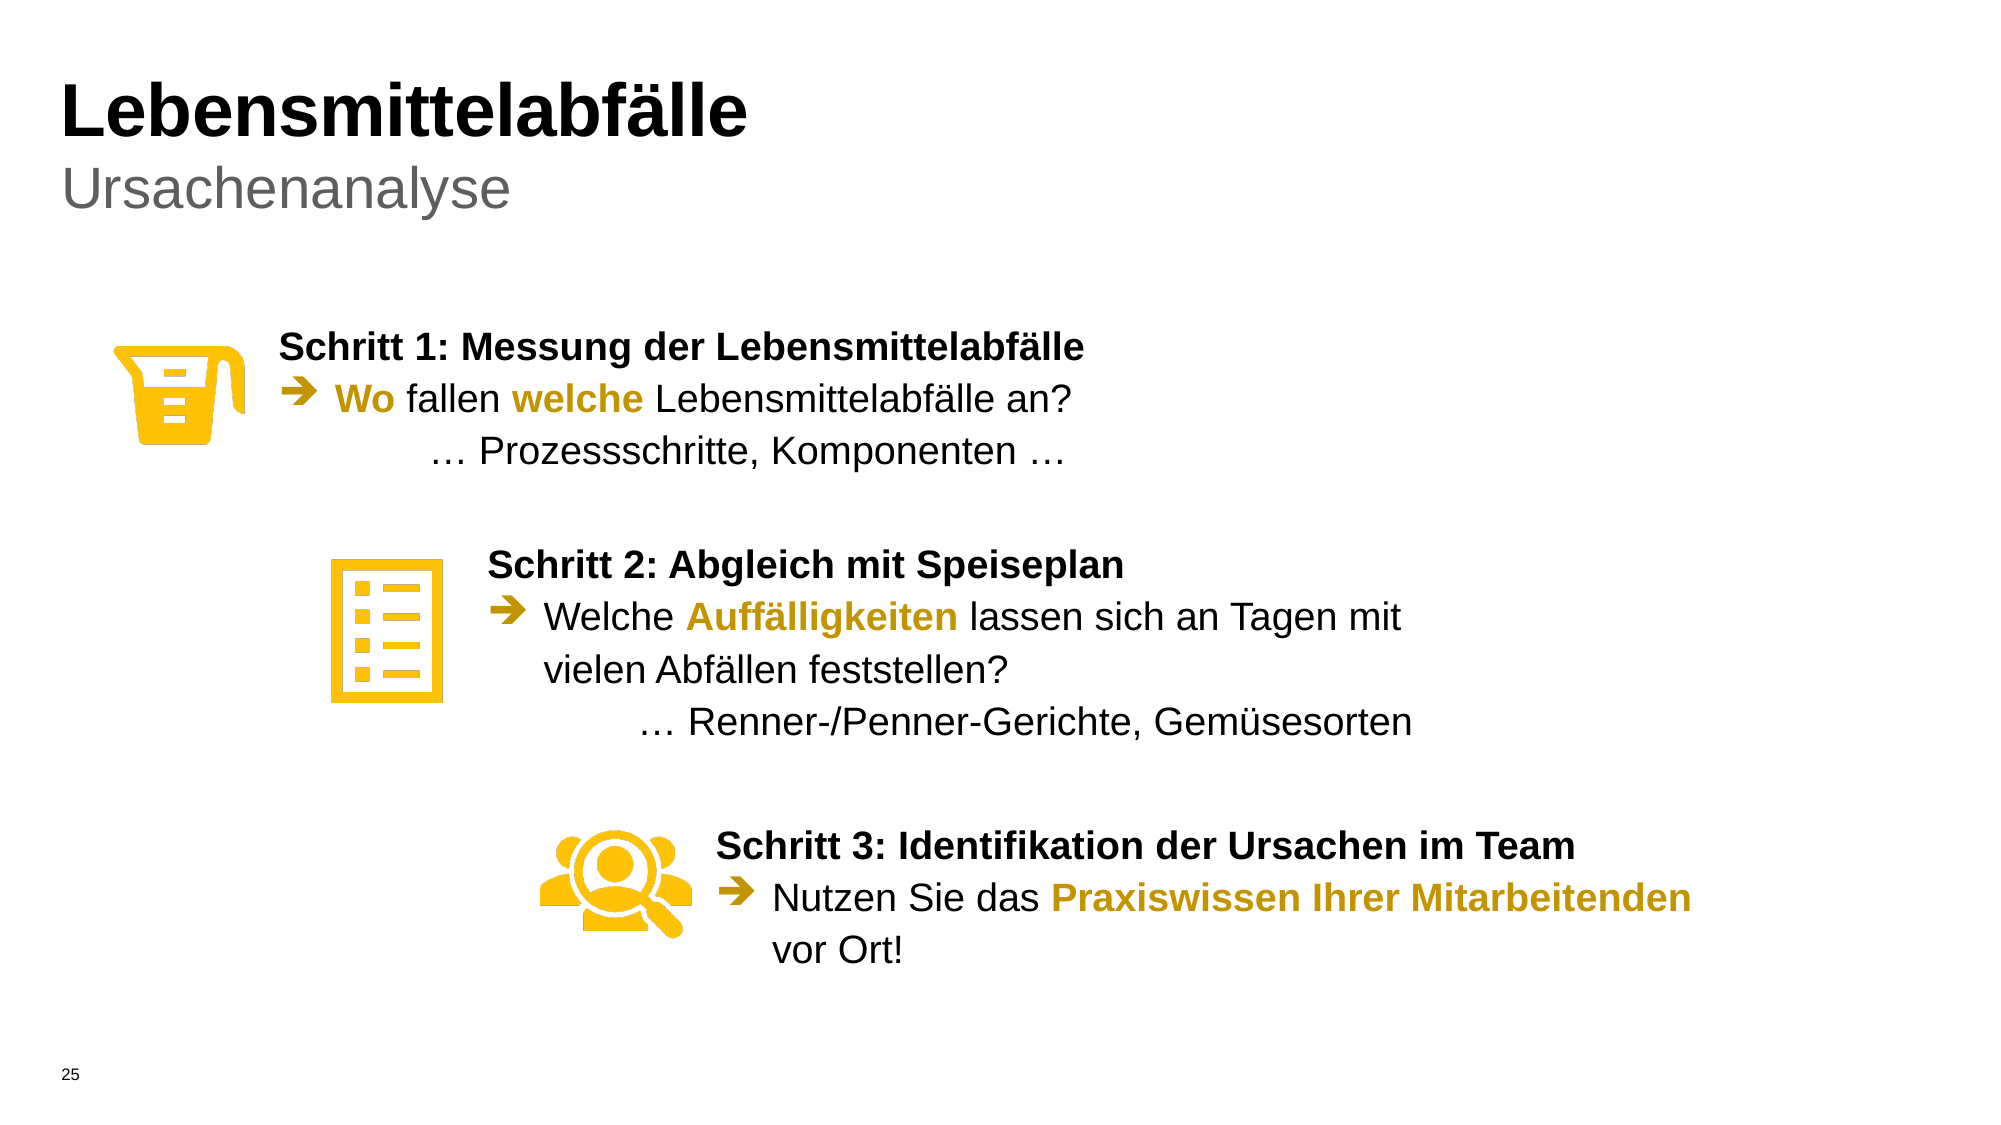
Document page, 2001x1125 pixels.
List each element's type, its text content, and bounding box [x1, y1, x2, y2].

picture [529, 798, 702, 970]
text_box Schritt 2: Abgleich mit Speiseplan Welche Auffälligkeiten lassen sich an Tagen mit vielen Abfällen feststellen? … Renner-/Penner-Gerichte, Gemüsesorten [472, 526, 1515, 751]
text_box Lebensmittelabfälle [60, 61, 1509, 155]
list Ursachenanalyse [60, 143, 1508, 226]
text_box Schritt 1: Messung der Lebensmittelabfälle Wo fallen welche Lebensmittelabfälle an? … Prozessschritte, Komponenten … [264, 308, 1306, 480]
picture [301, 545, 473, 717]
picture [92, 308, 264, 480]
text_box Schritt 3: Identifikation der Ursachen im Team Nutzen Sie das Praxiswissen Ihrer Mitarbeitenden vor Ort! [701, 807, 1743, 979]
